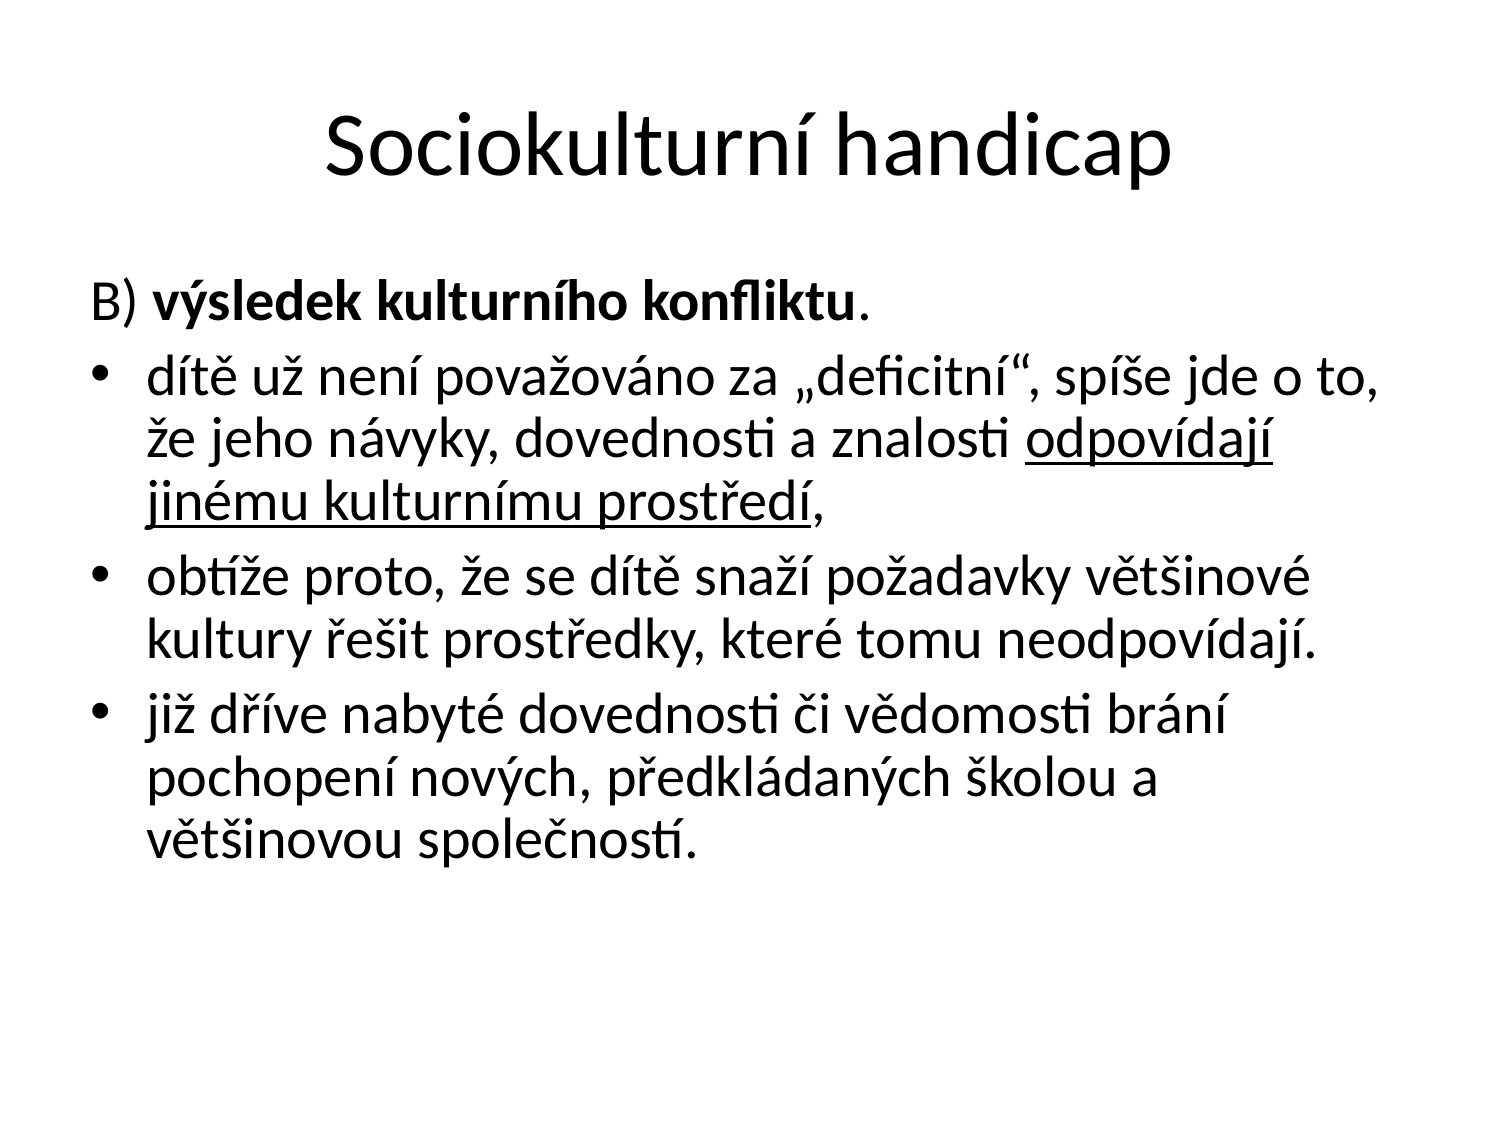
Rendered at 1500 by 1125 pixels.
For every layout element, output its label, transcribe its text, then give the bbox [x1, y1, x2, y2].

title Sociokulturní handicap [75, 45, 1425, 233]
list B) výsledek kulturního konfliktu. dítě už není považováno za „deficitní“, spíše jde o to, že jeho návyky, dovednosti a znalosti odpovídají jinému kulturnímu prostředí, obtíže proto, že se dítě snaží požadavky většinové kultury řešit prostředky, které tomu neodpovídají. již dříve nabyté dovednosti či vědomosti brání pochopení nových, předkládaných školou a většinovou společností. [75, 262, 1425, 1005]
